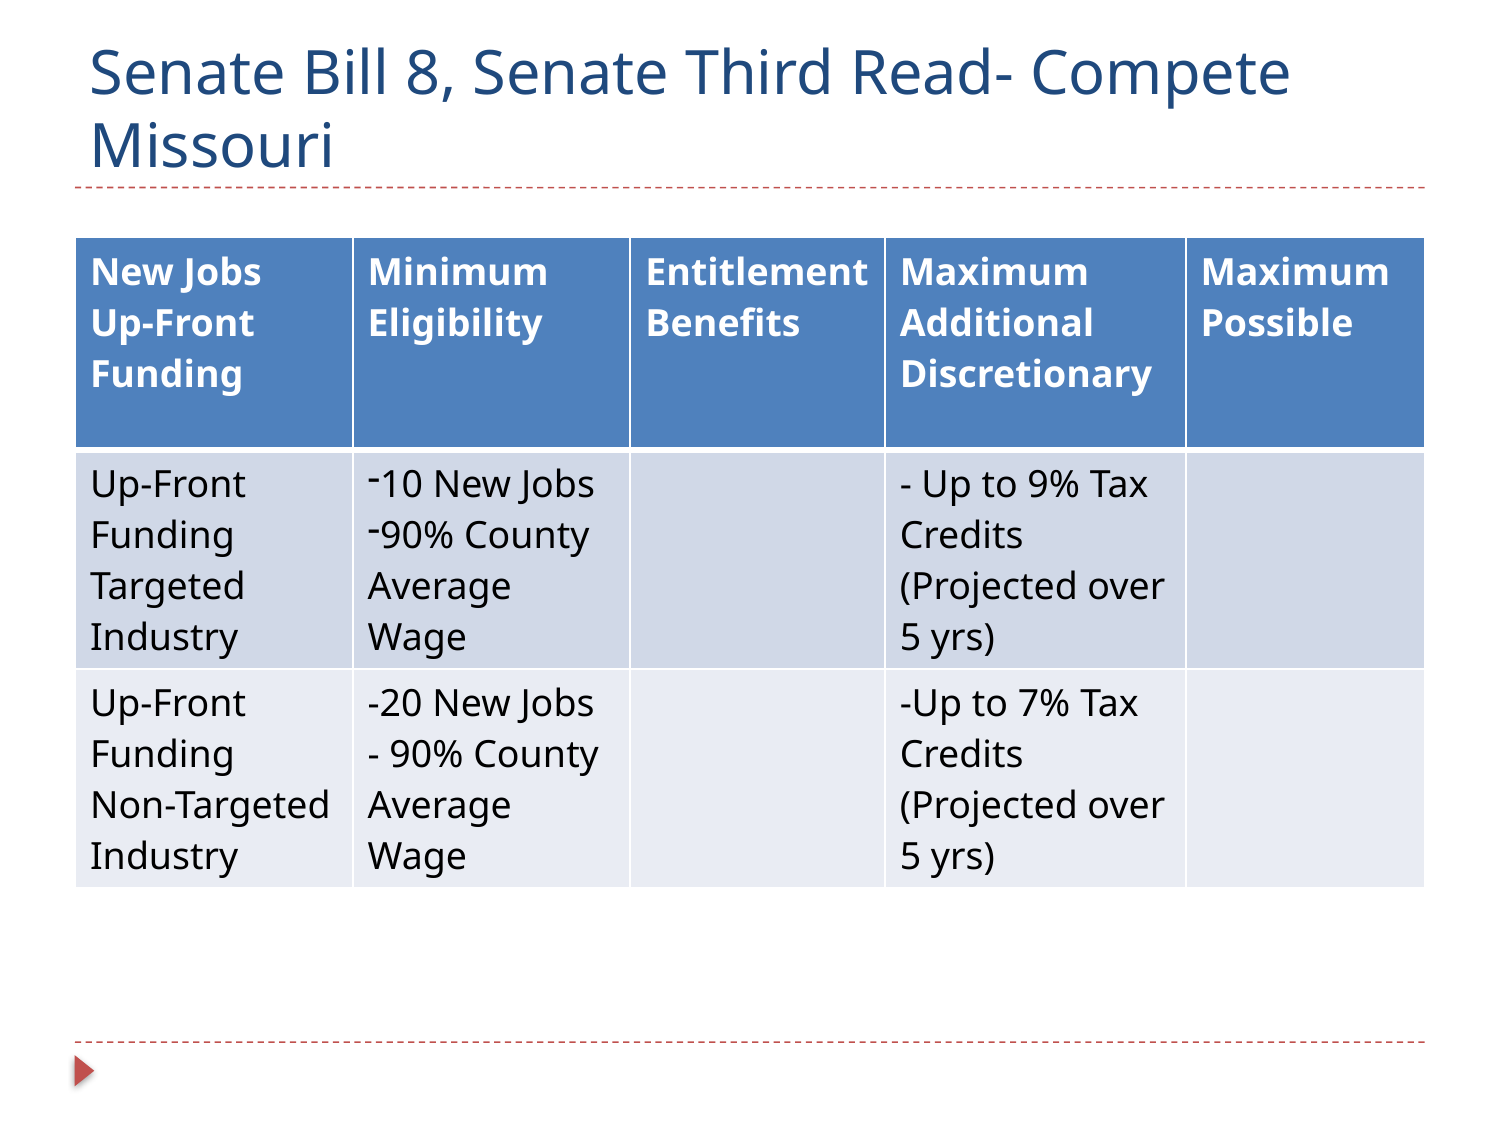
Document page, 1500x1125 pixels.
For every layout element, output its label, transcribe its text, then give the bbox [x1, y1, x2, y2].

table_cell Up-Front Funding Targeted Industry [76, 453, 352, 668]
table_header Maximum Possible [1187, 238, 1424, 447]
table_cell [1187, 453, 1424, 668]
table_cell Up-Front Funding Non-Targeted Industry [76, 670, 352, 887]
title Senate Bill 8, Senate Third Read- Compete Missouri [75, 24, 1425, 188]
table_cell [631, 453, 884, 668]
table_header Maximum Additional Discretionary [886, 238, 1185, 447]
table_cell -Up to 7% Tax Credits (Projected over 5 yrs) [886, 670, 1185, 887]
table_cell 10 New Jobs 90% County Average Wage [354, 453, 629, 668]
table_cell - Up to 9% Tax Credits (Projected over 5 yrs) [886, 453, 1185, 668]
table_header Entitlement Benefits [631, 238, 884, 447]
table_header New Jobs Up-Front Funding [76, 238, 352, 447]
table_cell [631, 670, 884, 887]
table_header Minimum Eligibility [354, 238, 629, 447]
table_cell -20 New Jobs - 90% County Average Wage [354, 670, 629, 887]
table_cell [1187, 670, 1424, 887]
